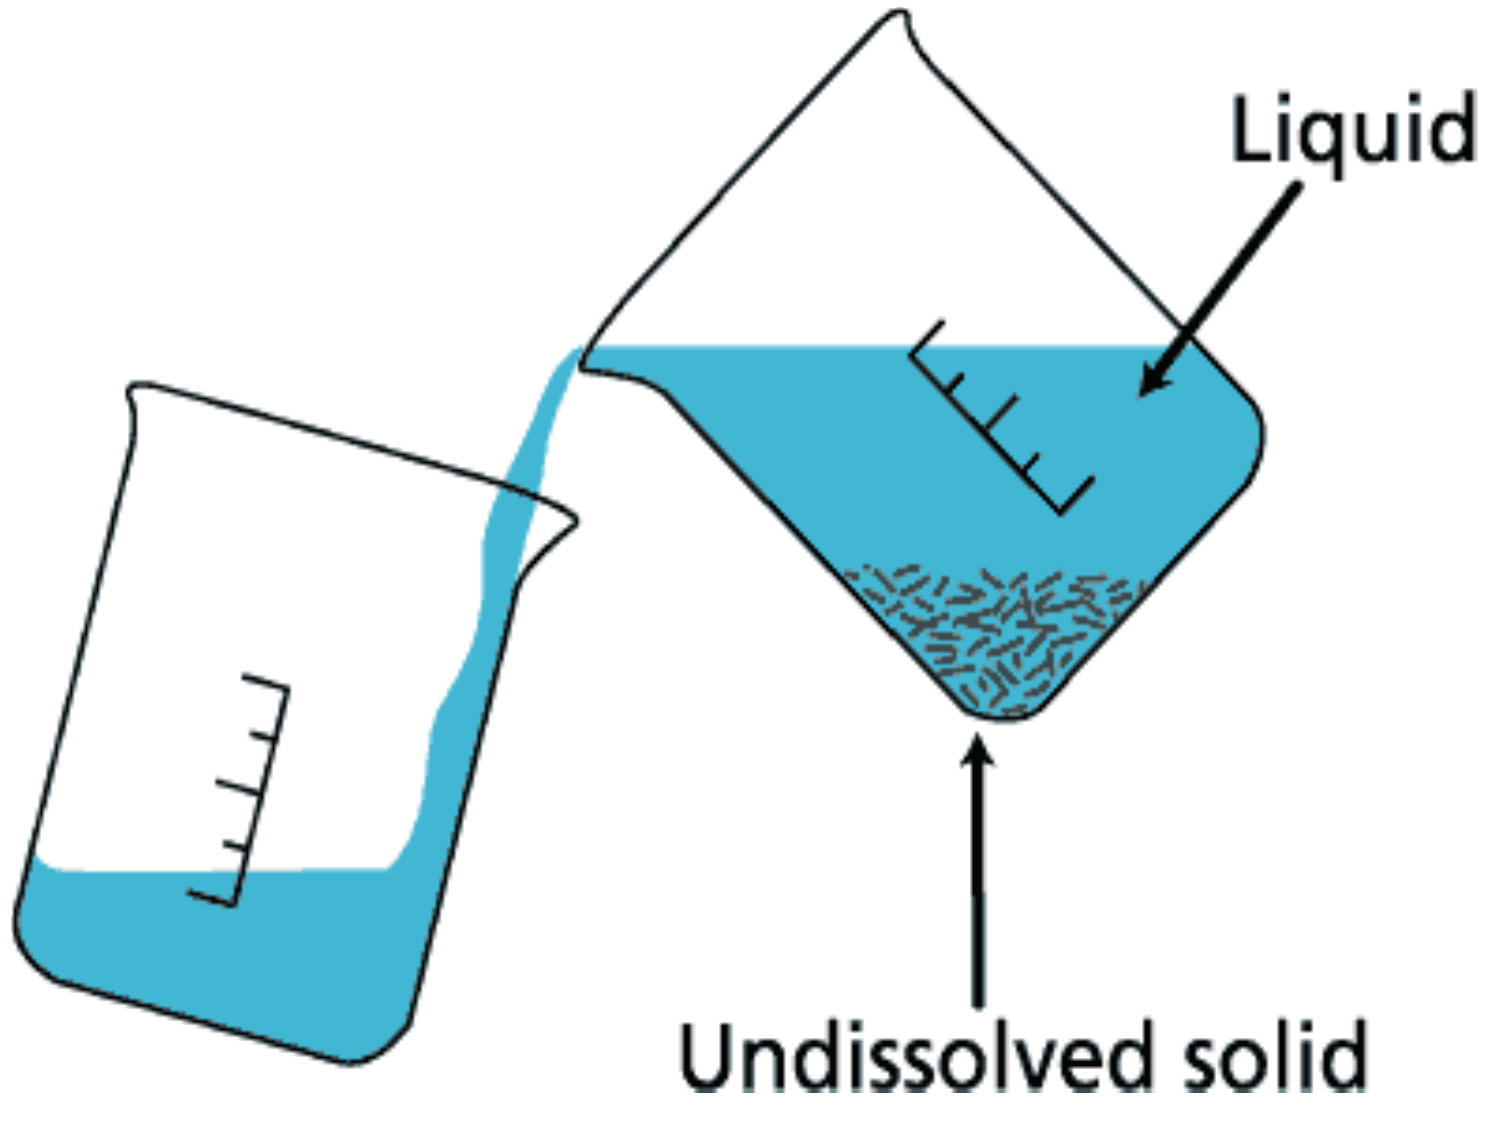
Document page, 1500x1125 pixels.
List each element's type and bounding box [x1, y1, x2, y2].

text_box [11, 7, 1478, 1093]
